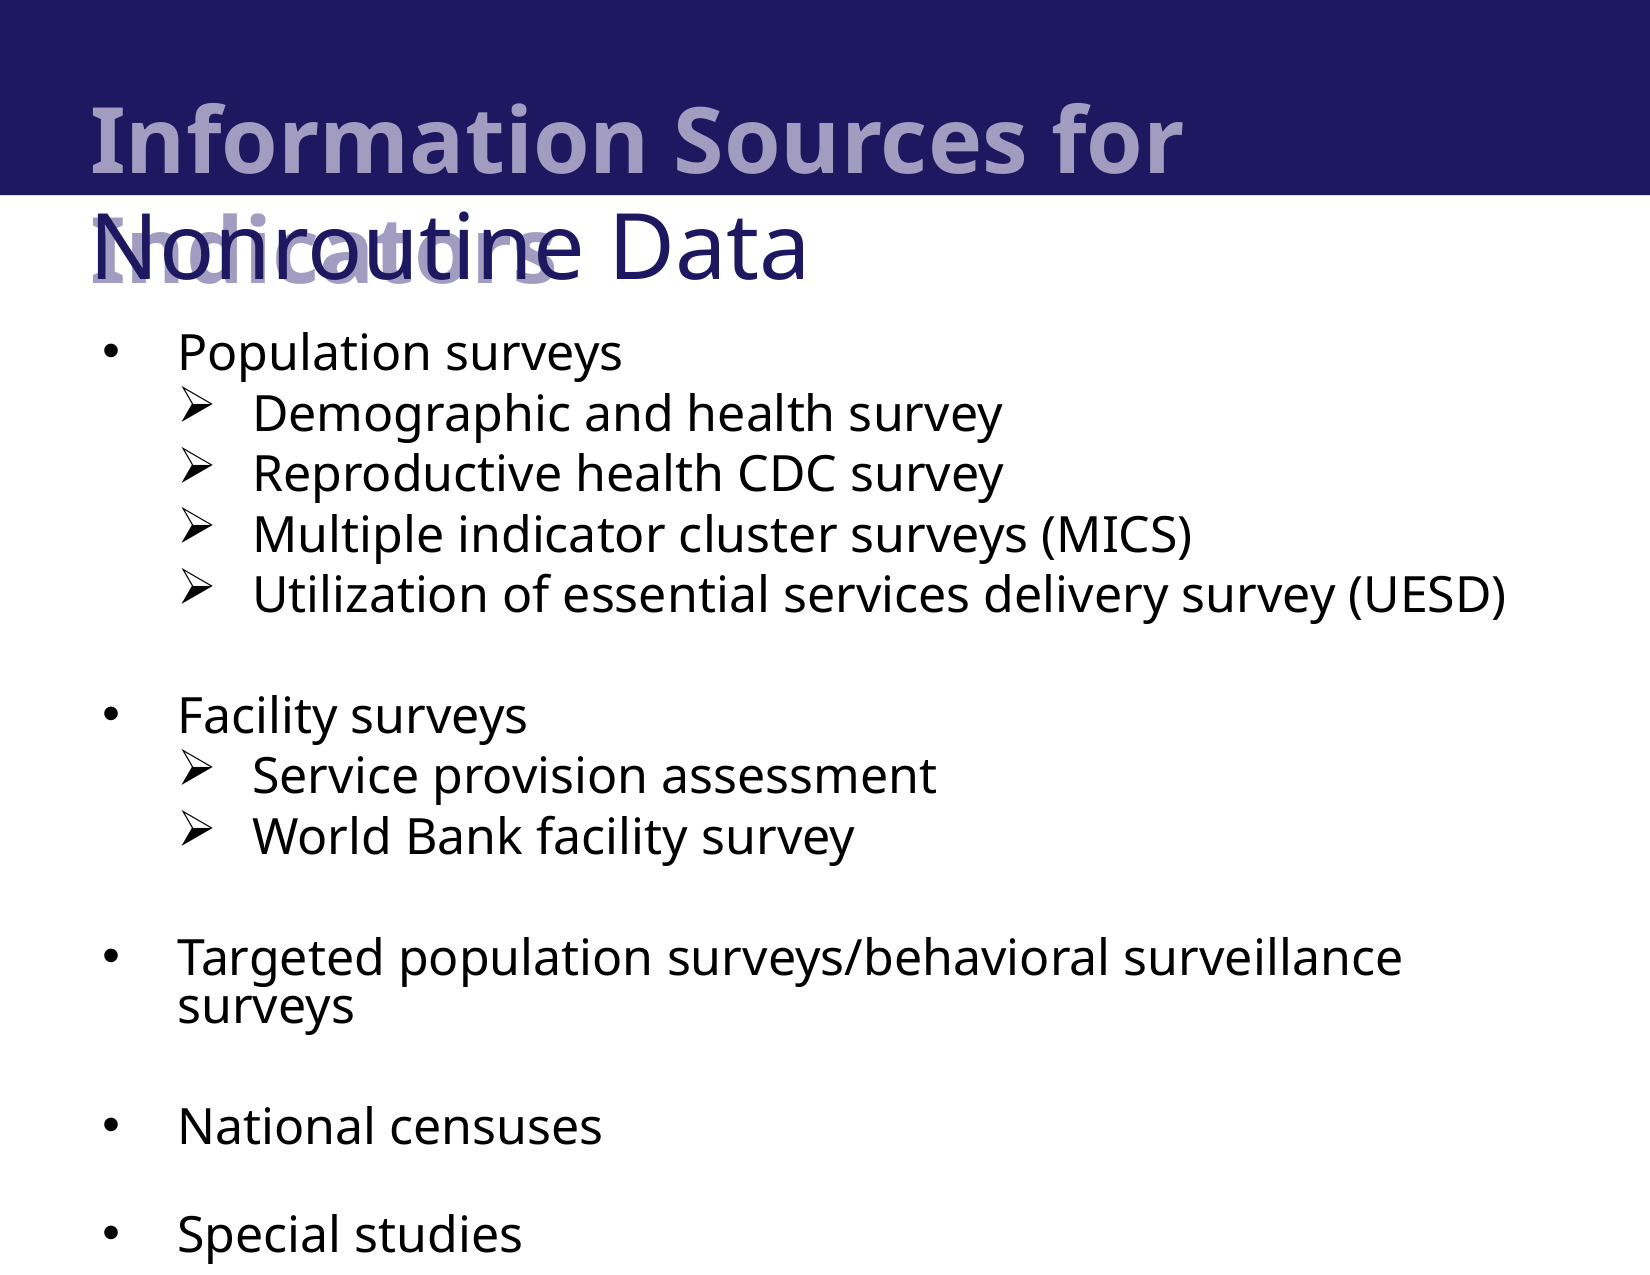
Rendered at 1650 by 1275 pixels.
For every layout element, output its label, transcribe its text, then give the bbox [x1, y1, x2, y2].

list Nonroutine Data [75, 180, 1163, 325]
list Population surveys Demographic and health survey Reproductive health CDC survey Multiple indicator cluster surveys (MICS) Utilization of essential services delivery survey (UESD) Facility surveys Service provision assessment World Bank facility survey Targeted population surveys/behavioral surveillance surveys National censuses Special studies [87, 324, 1552, 1213]
title Information Sources for Indicators [75, 75, 1600, 263]
